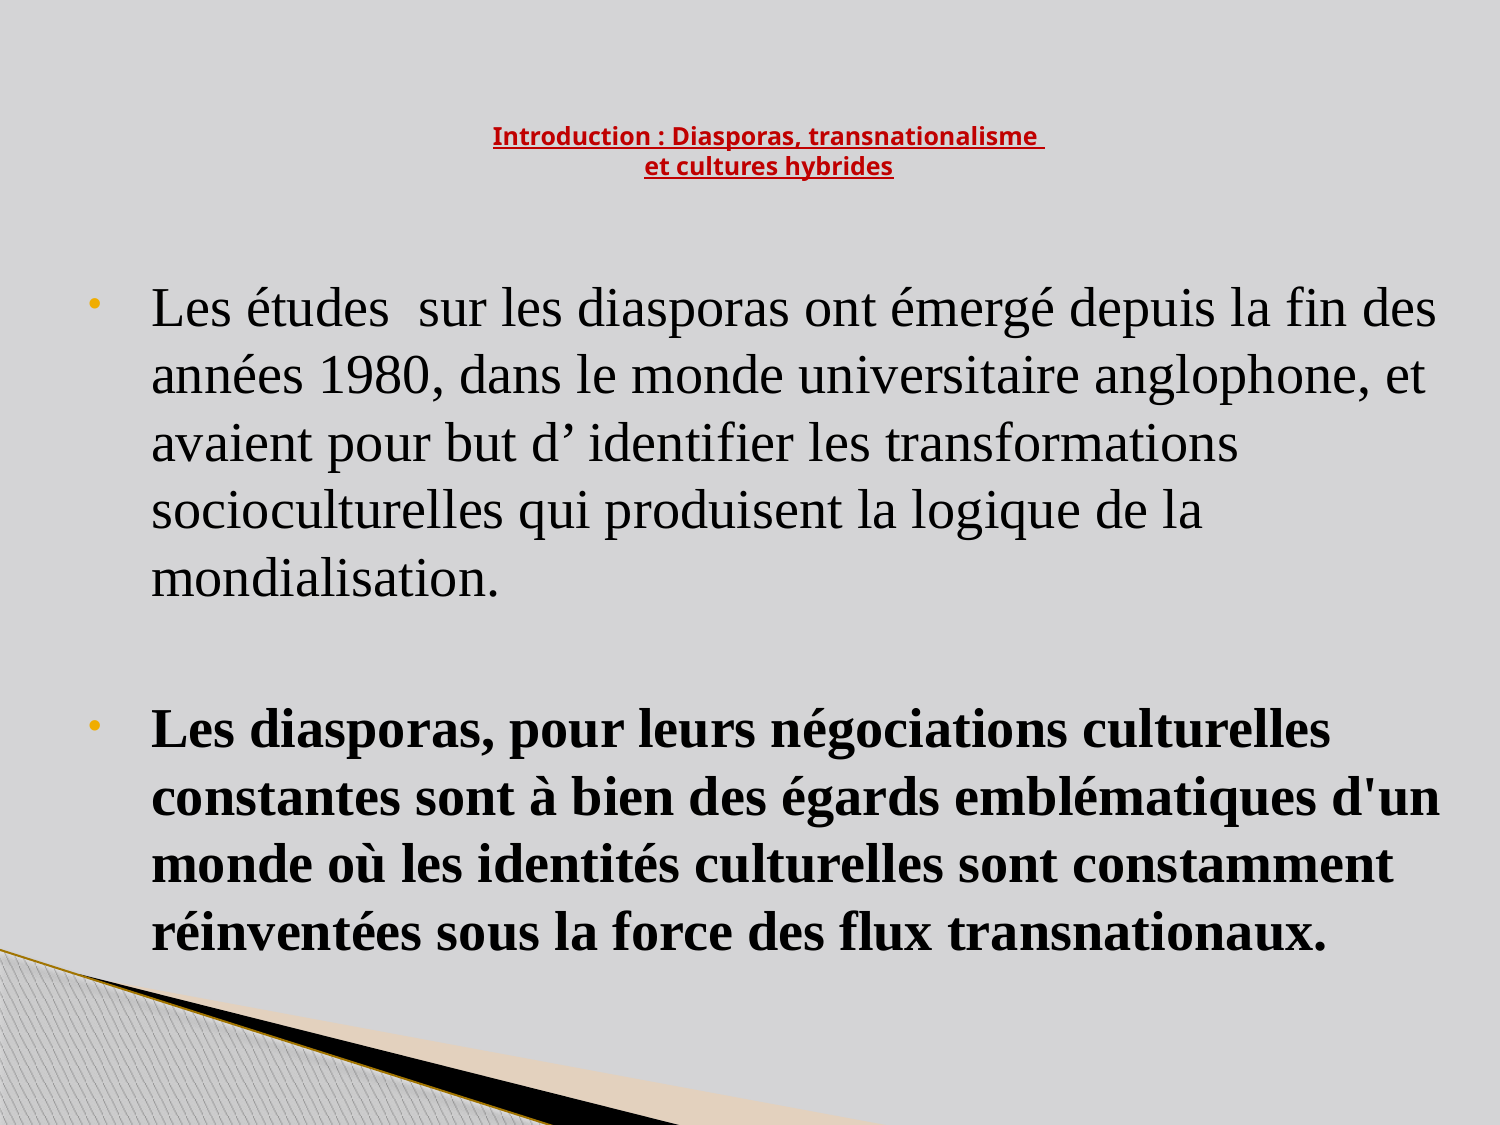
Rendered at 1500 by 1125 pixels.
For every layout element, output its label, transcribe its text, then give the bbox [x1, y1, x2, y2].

list Les études sur les diasporas ont émergé depuis la fin des années 1980, dans le monde universitaire anglophone, et avaient pour but d’ identifier les transformations socioculturelles qui produisent la logique de la mondialisation. Les diasporas, pour leurs négociations culturelles constantes sont à bien des égards emblématiques d'un monde où les identités culturelles sont constamment réinventées sous la force des flux transnationaux. [62, 262, 1463, 963]
title Introduction : Diasporas, transnationalisme et cultures hybrides [75, 112, 1425, 233]
